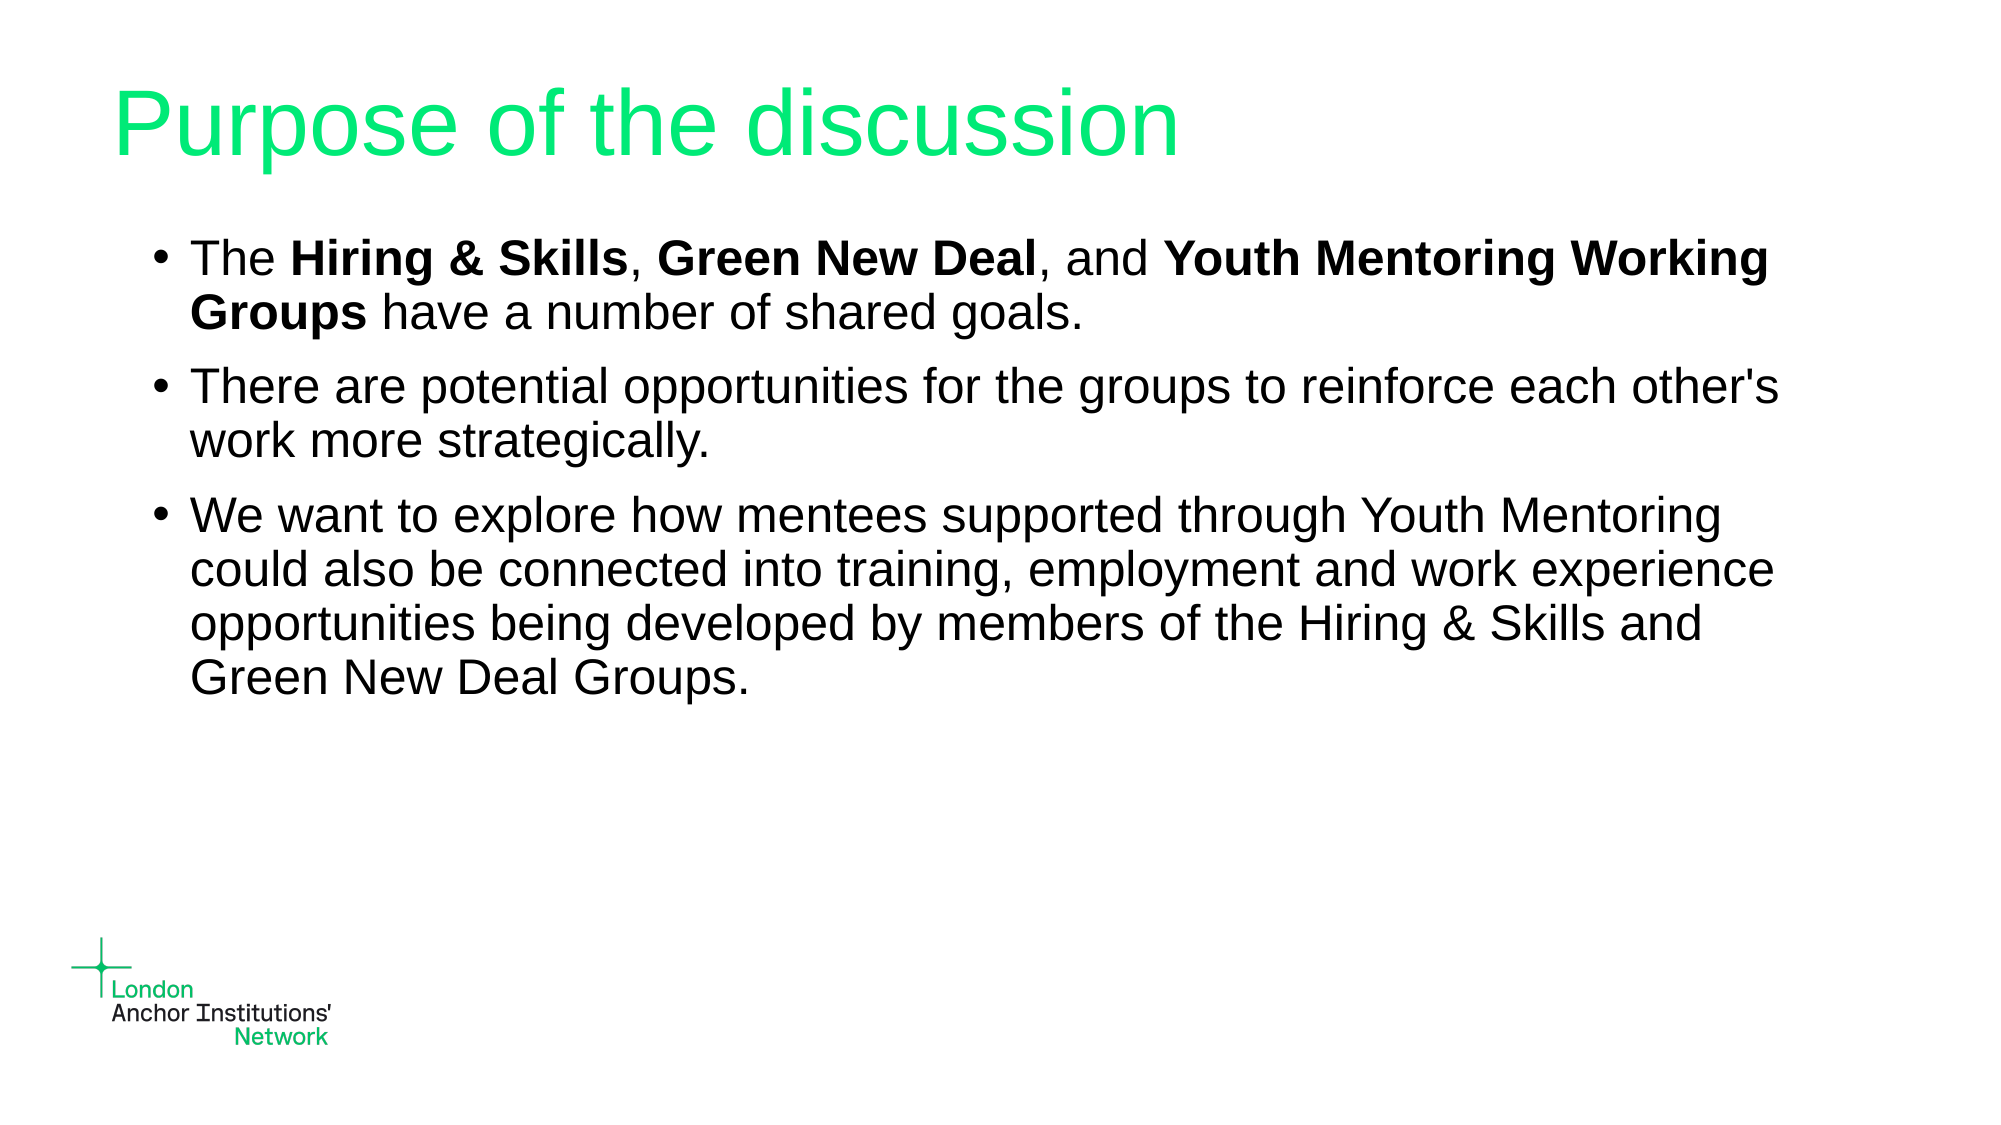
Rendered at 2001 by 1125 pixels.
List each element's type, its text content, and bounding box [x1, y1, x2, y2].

picture [58, 924, 344, 1058]
text_box The Hiring & Skills, Green New Deal, and Youth Mentoring Working Groups have a number of shared goals. There are potential opportunities for the groups to reinforce each other's work more strategically. We want to explore how mentees supported through Youth Mentoring could also be connected into training, employment and work experience opportunities being developed by members of the Hiring & Skills and Green New Deal Groups. [137, 224, 1863, 939]
title Purpose of the discussion [111, 60, 1236, 251]
